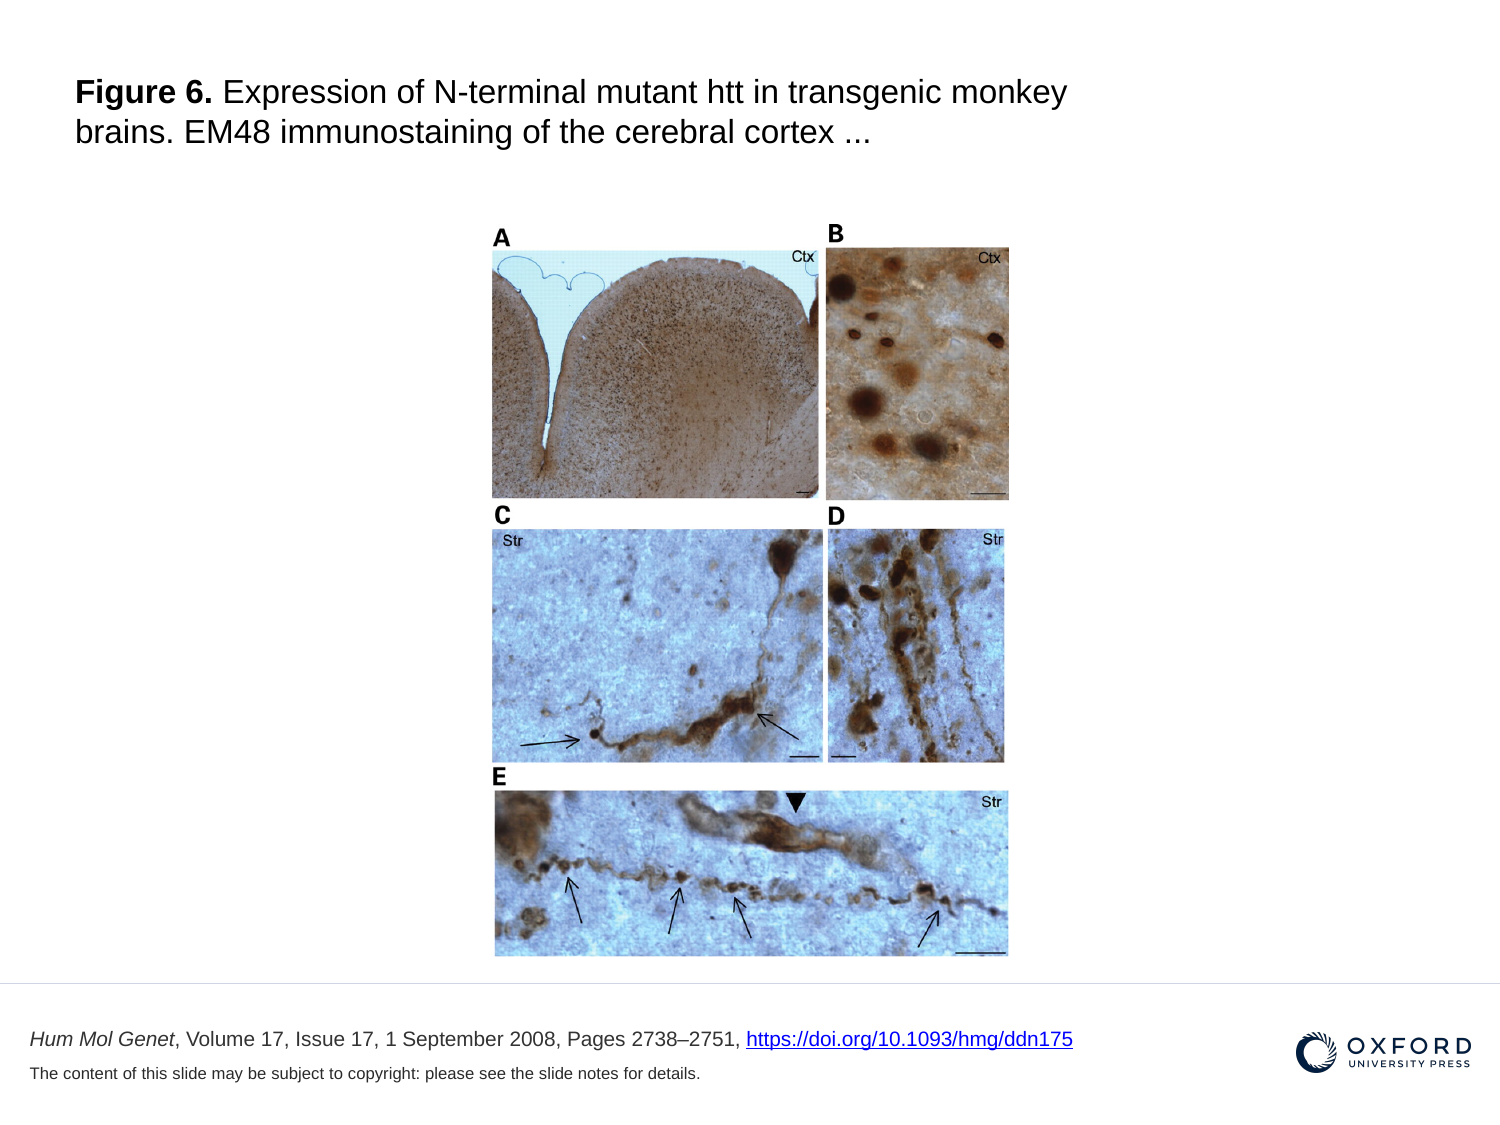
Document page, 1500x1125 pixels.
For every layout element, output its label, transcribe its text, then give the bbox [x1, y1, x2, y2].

title Figure 6. Expression of N-terminal mutant htt in transgenic monkey brains. EM48 immunostaining of the cerebral cortex ... [75, 69, 1078, 171]
footer Hum Mol Genet, Volume 17, Issue 17, 1 September 2008, Pages 2738–2751, https://doi.org/10.1093/hmg/ddn175 The content of this slide may be subject to copyright: please see the slide notes for details. [0, 983, 1260, 1125]
picture [1296, 1032, 1471, 1073]
picture [491, 224, 1009, 957]
